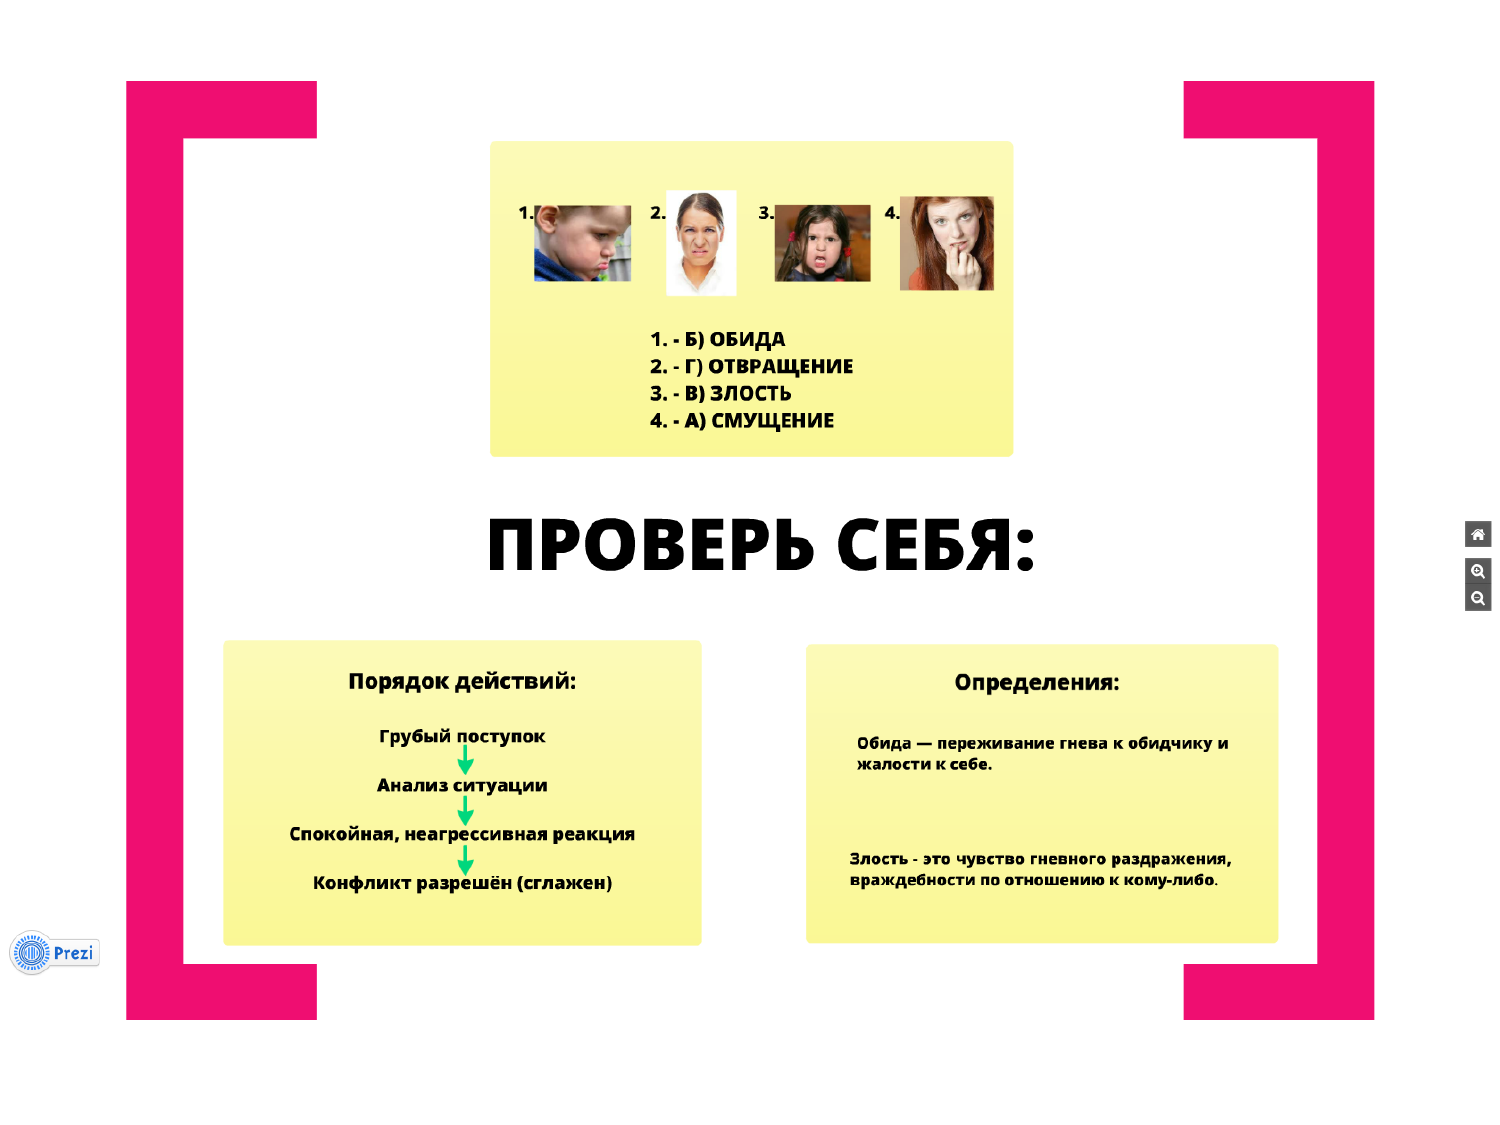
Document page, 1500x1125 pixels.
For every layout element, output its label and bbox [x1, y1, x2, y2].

picture [0, 81, 1500, 1020]
